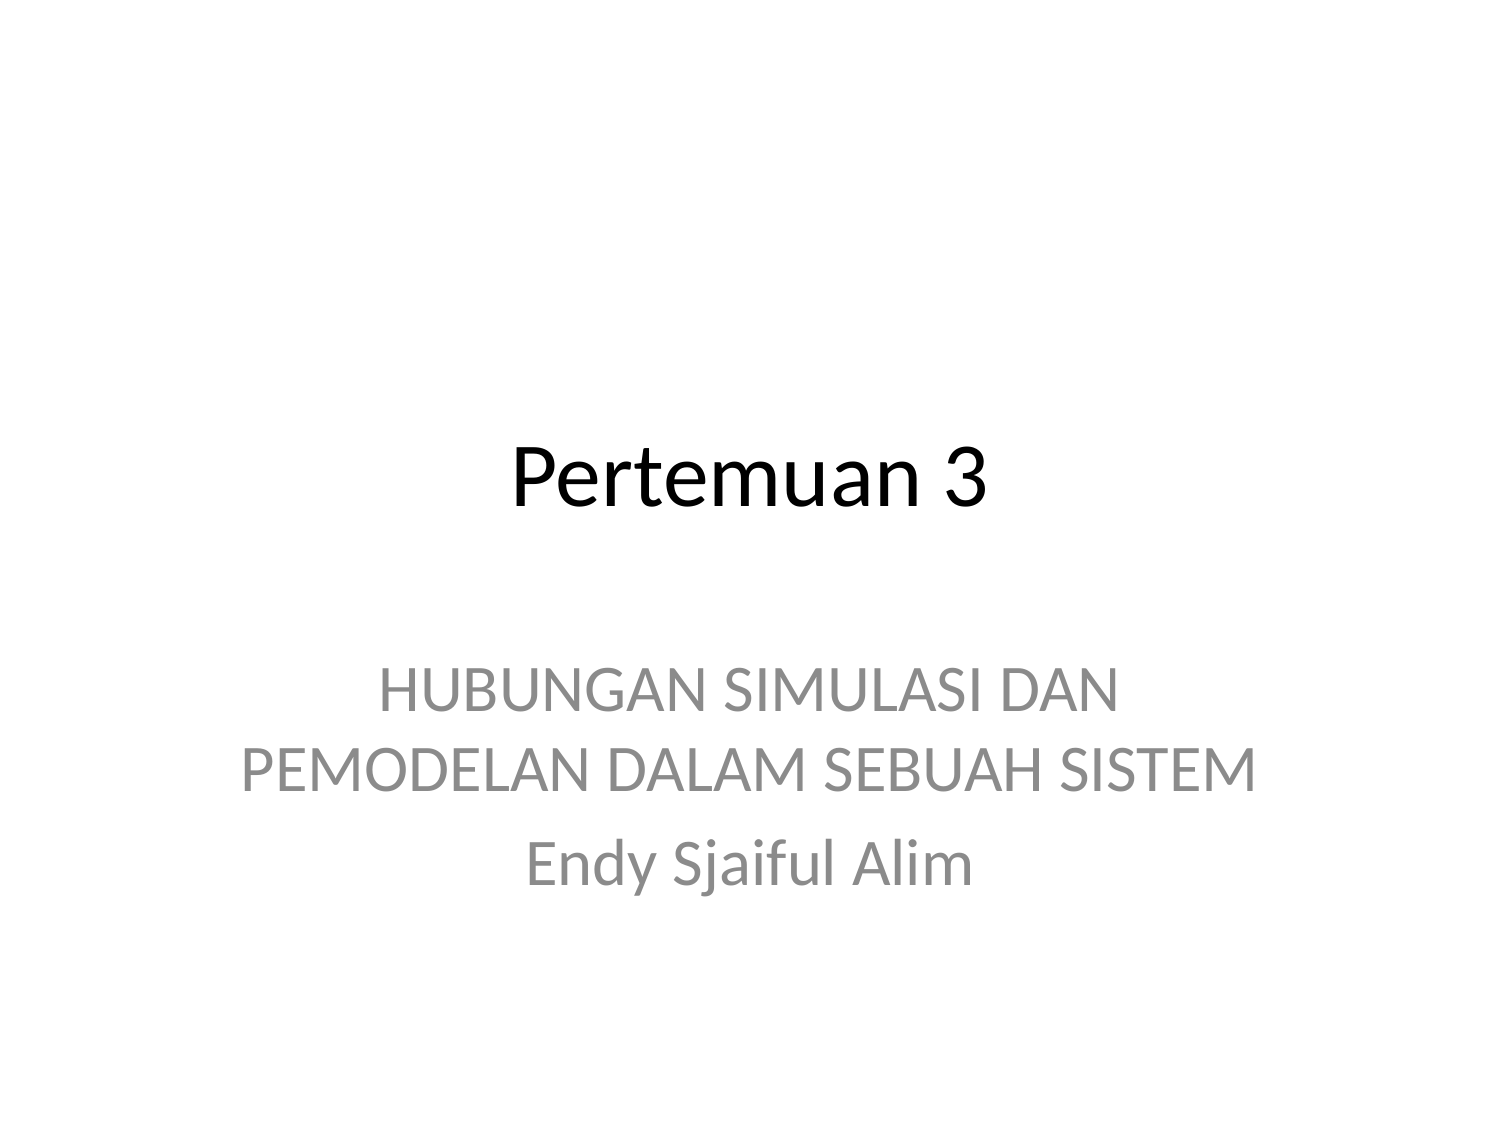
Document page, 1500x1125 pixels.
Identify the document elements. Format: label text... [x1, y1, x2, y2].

subtitle HUBUNGAN SIMULASI DAN PEMODELAN DALAM SEBUAH SISTEM Endy Sjaiful Alim [225, 637, 1275, 925]
title Pertemuan 3 [112, 349, 1388, 591]
